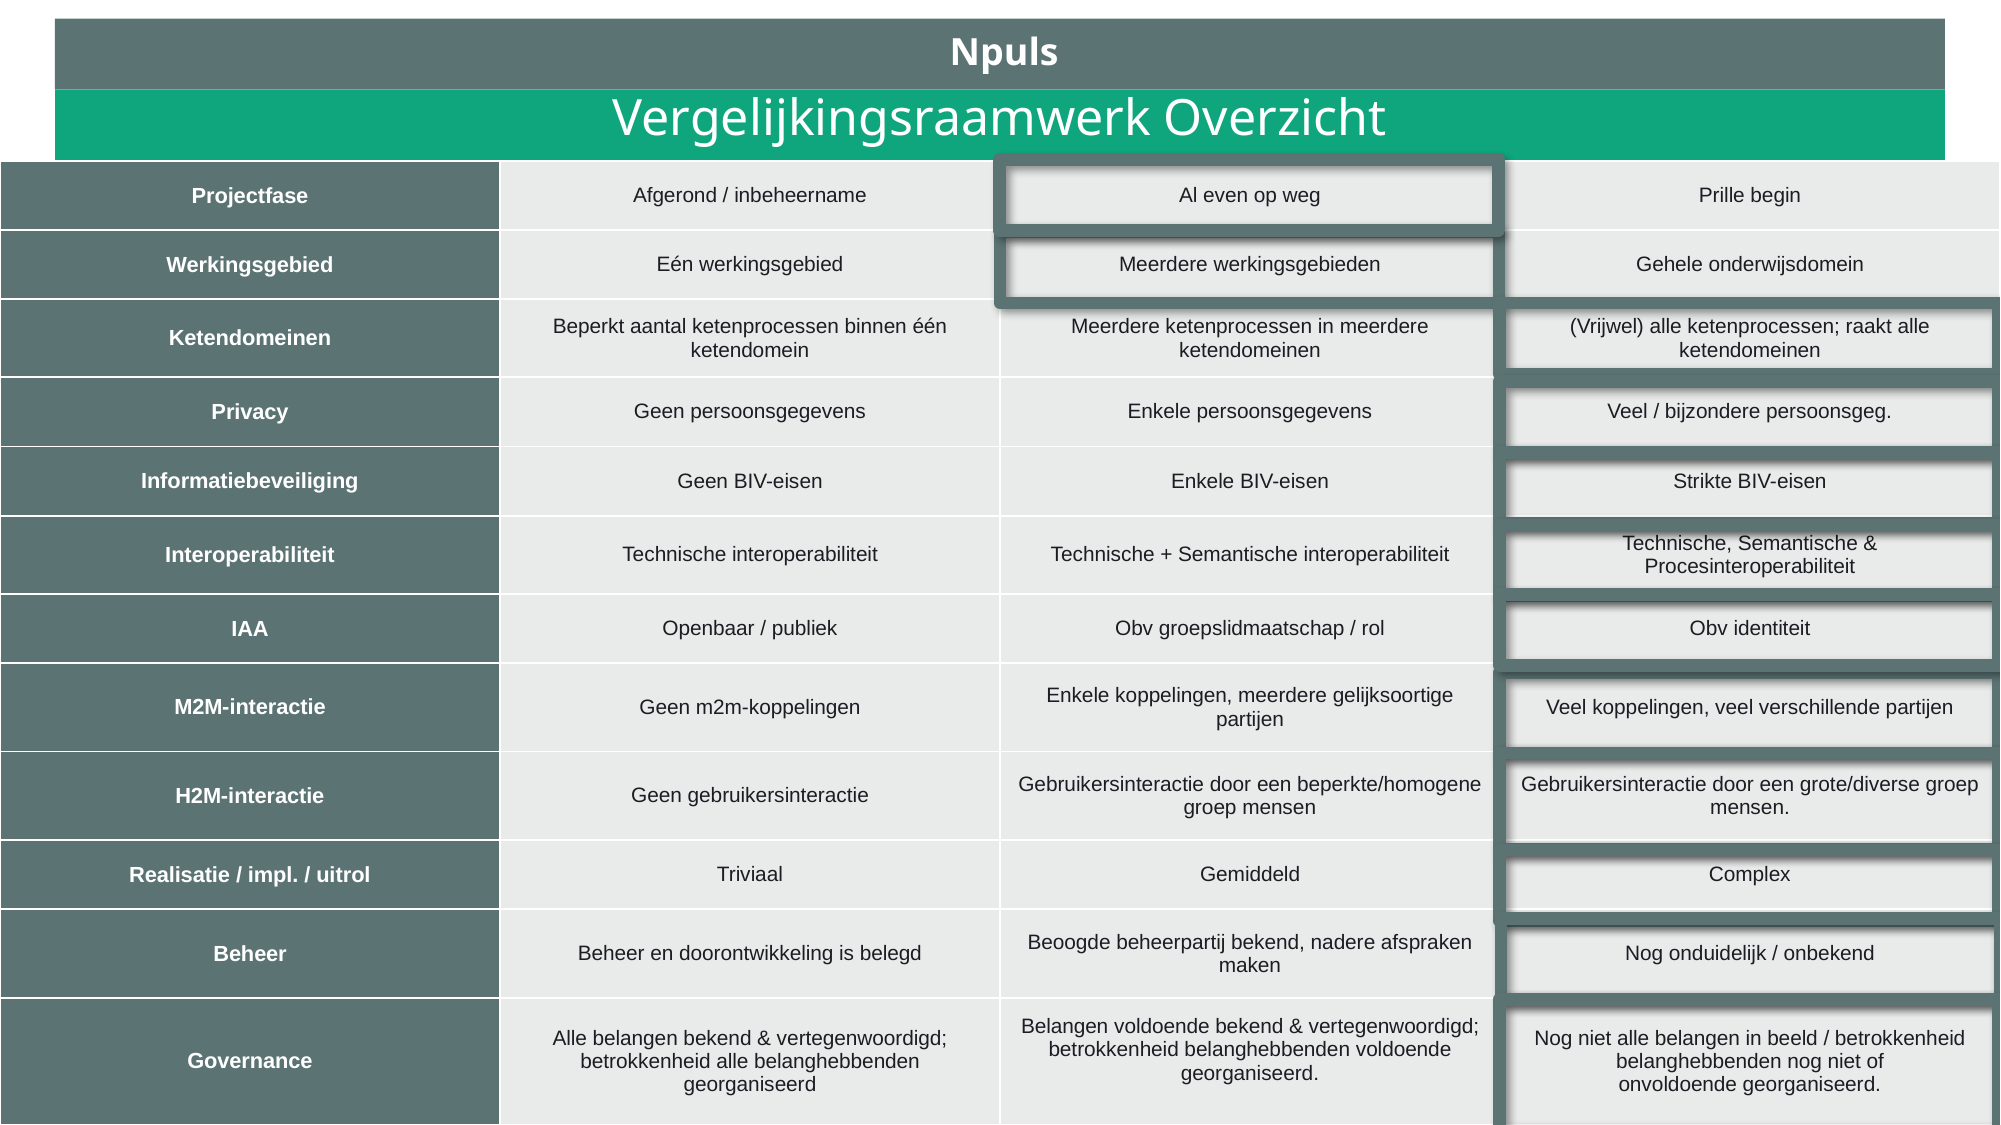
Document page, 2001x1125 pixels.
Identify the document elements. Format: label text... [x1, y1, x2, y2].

table_cell Beheer [1, 910, 499, 997]
text_box [1497, 593, 2000, 668]
table_cell Enkele persoonsgegevens [1001, 378, 1497, 446]
text_box [1497, 673, 2000, 751]
text_box [1497, 451, 2000, 523]
table_cell Realisatie / impl. / uitrol [1, 841, 499, 908]
table_cell Gemiddeld [1001, 841, 1496, 908]
table_cell Beoogde beheerpartij bekend, nadere afspraken maken [1001, 910, 1497, 997]
table_cell Beperkt aantal ketenprocessen binnen één ketendomein [501, 300, 999, 376]
table_cell Alle belangen bekend & vertegenwoordigd; betrokkenheid alle belanghebbenden georganiseerd [501, 999, 999, 1124]
text_box [1497, 751, 2000, 848]
table_cell Enkele BIV-eisen [1001, 447, 1496, 515]
table_cell Informatiebeveiliging [1, 447, 499, 515]
table_cell Eén werkingsgebied [501, 231, 996, 298]
text_box [997, 157, 1500, 232]
text_box [1497, 301, 2000, 376]
text_box [1497, 997, 2000, 1125]
table_cell Governance [1, 999, 499, 1124]
table_cell Technische interoperabiliteit [501, 517, 999, 593]
table_cell Obv groepslidmaatschap / rol [1001, 595, 1496, 662]
table_cell Openbaar / publiek [501, 595, 999, 662]
text_box [1497, 523, 2000, 593]
table_cell Geen persoonsgegevens [501, 378, 999, 446]
text_box [1499, 916, 2000, 997]
table_cell IAA [1, 595, 499, 662]
table_cell Enkele koppelingen, meerdere gelijksoortige partijen [1001, 664, 1497, 751]
table_cell Interoperabiliteit [1, 517, 499, 593]
table_cell Ketendomeinen [1, 300, 499, 376]
table_cell Geen m2m-koppelingen [501, 664, 999, 751]
title Vergelijkingsraamwerk Overzicht [55, 89, 1945, 160]
table_cell Gebruikersinteractie door een beperkte/homogene groep mensen [1001, 752, 1496, 839]
table_cell Beheer en doorontwikkeling is belegd [501, 910, 999, 997]
table_cell H2M-interactie [1, 752, 499, 839]
table_cell Gehele onderwijsdomein [1510, 231, 1999, 298]
table_header Prille begin [1510, 162, 1999, 229]
table_header Afgerond / inbeheername [501, 162, 997, 229]
table_cell Triviaal [501, 841, 999, 908]
table_header Projectfase [1, 162, 499, 229]
table_cell Meerdere ketenprocessen in meerdere ketendomeinen [1001, 312, 1496, 376]
table_cell Werkingsgebied [1, 231, 499, 298]
table_cell Geen gebruikersinteractie [501, 752, 999, 839]
table_cell M2M-interactie [1, 664, 499, 751]
text_box [1497, 379, 2000, 451]
text_box [998, 238, 1501, 305]
list Npuls [76, 10, 1924, 90]
table_cell Technische + Semantische interoperabiliteit [1001, 517, 1496, 593]
table_cell Belangen voldoende bekend & vertegenwoordigd; betrokkenheid belanghebbenden voldoende georganiseerd. [1001, 999, 1497, 1124]
table_cell Geen BIV-eisen [501, 447, 999, 515]
text_box [1497, 848, 2000, 923]
table_cell Privacy [1, 378, 499, 446]
